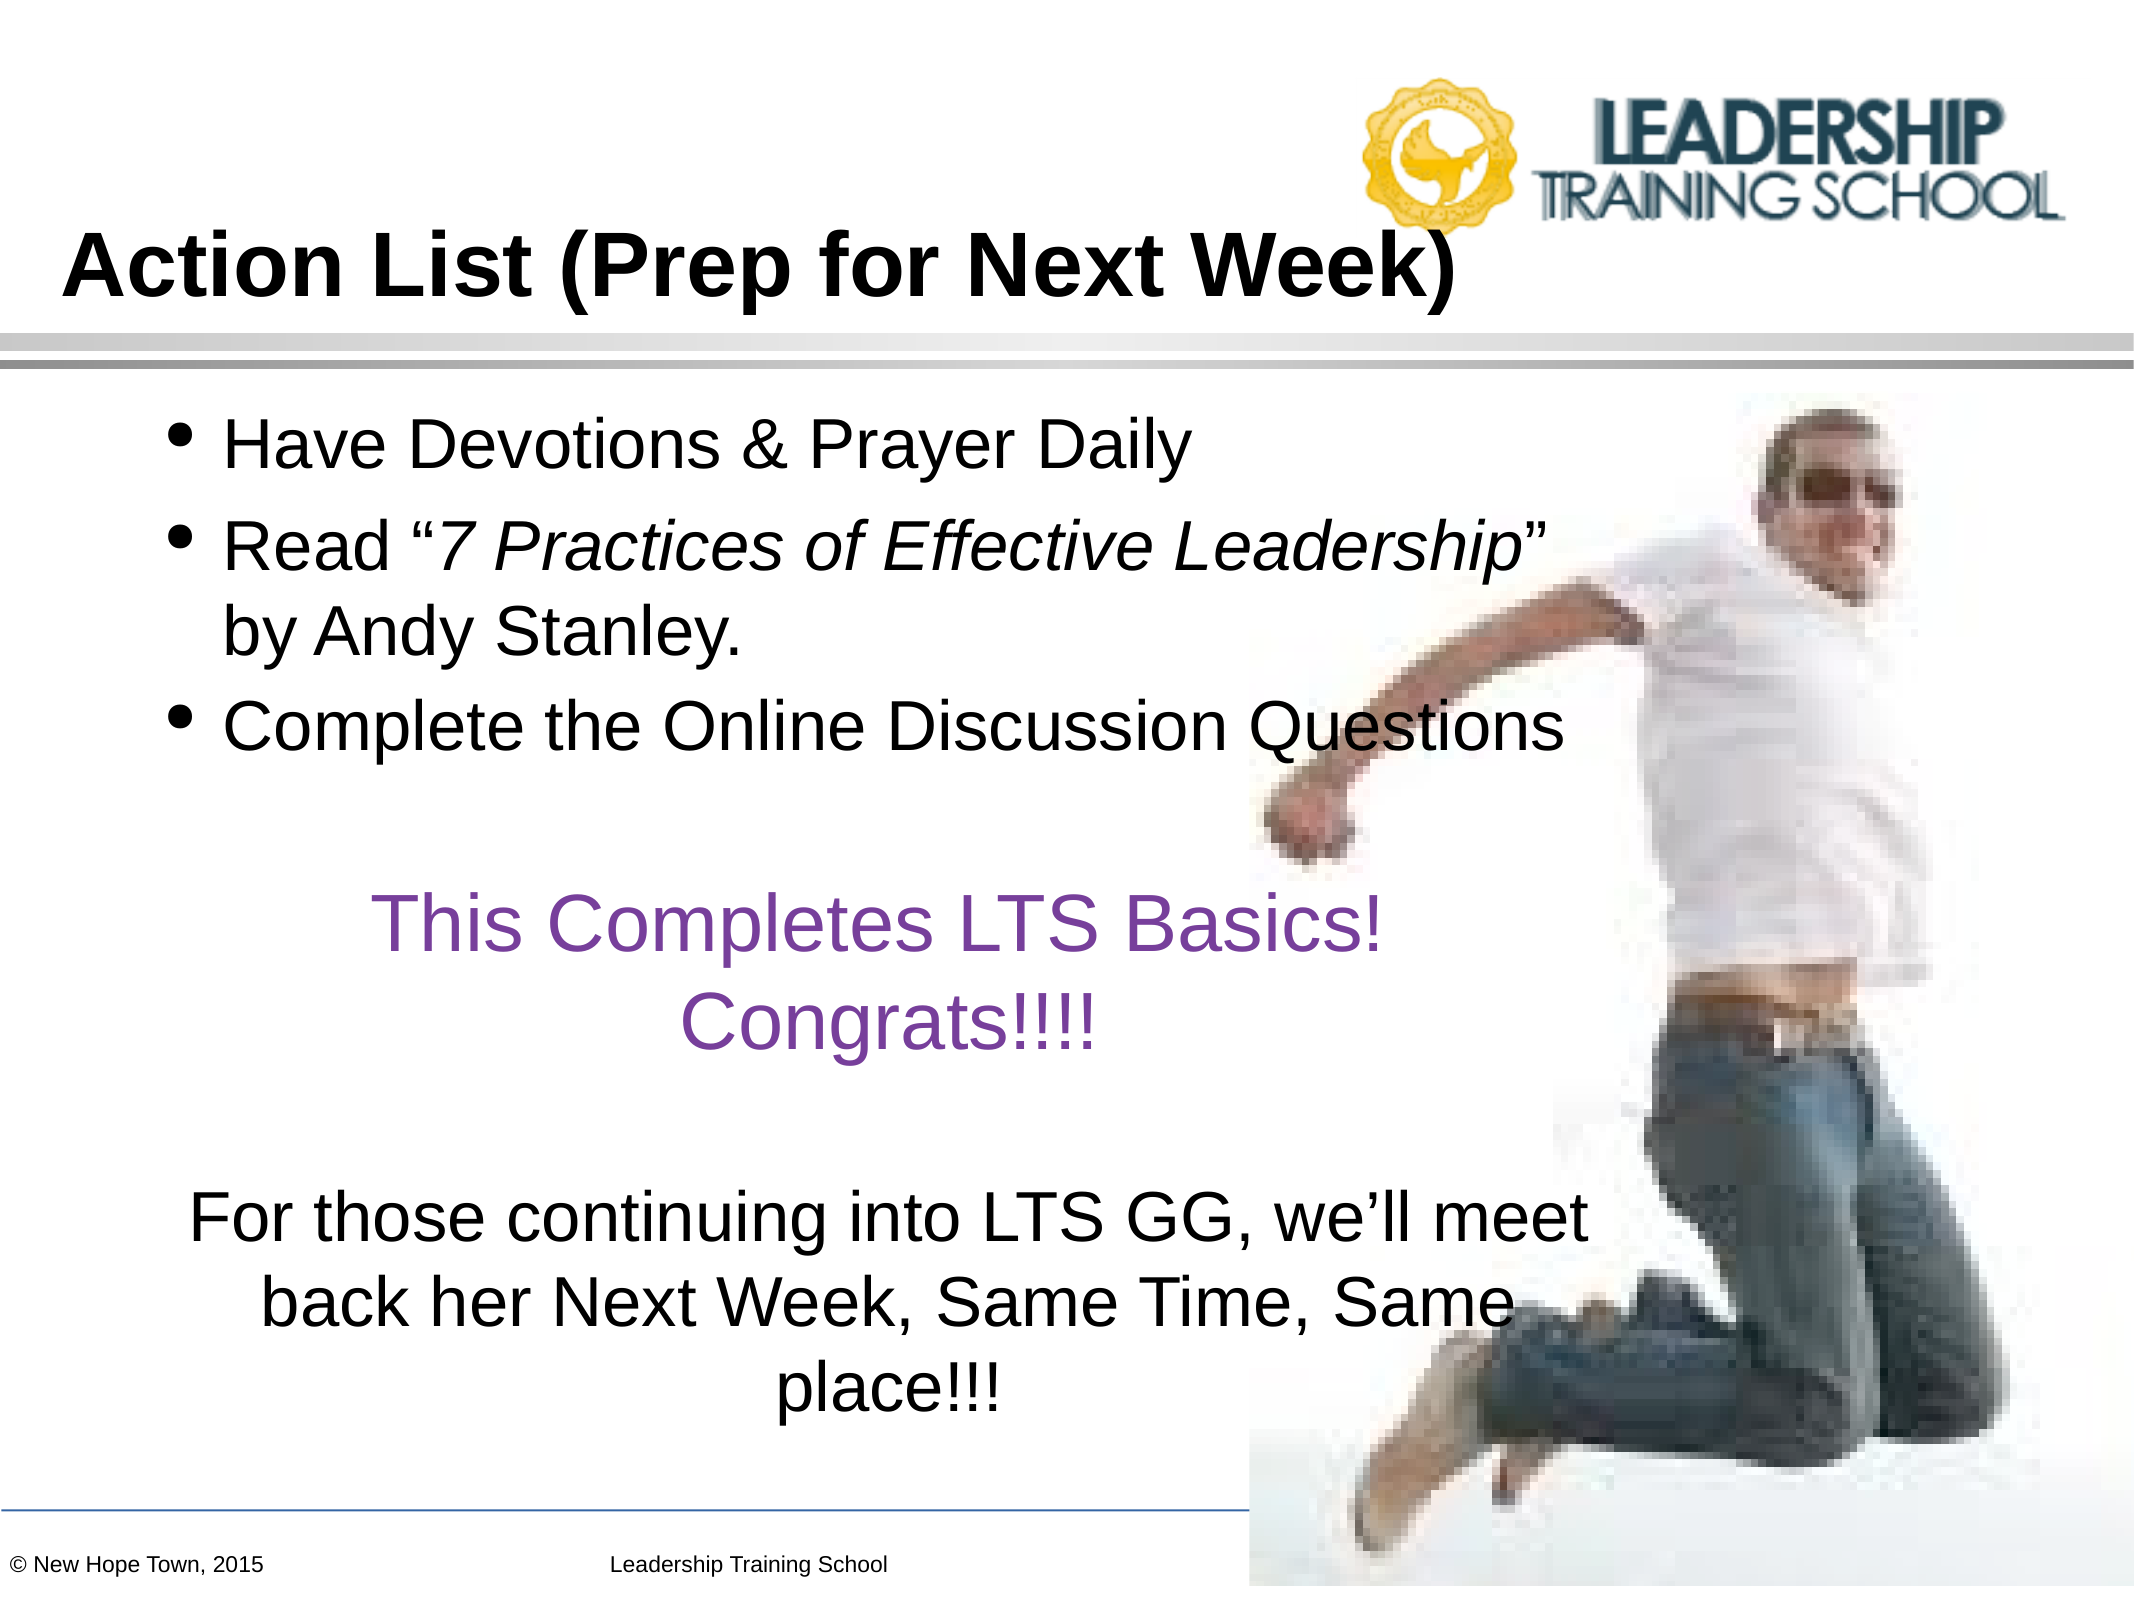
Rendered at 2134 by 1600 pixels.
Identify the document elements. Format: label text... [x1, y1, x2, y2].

picture [1571, 77, 2091, 238]
list Have Devotions & Prayer Daily Read “7 Practices of Effective Leadership” by Andy Stanley. Complete the Online Discussion Questions This Completes LTS Basics! Congrats!!!! For those continuing into LTS GG, we’ll meet back her Next Week, Same Time, Same place!!! [160, 391, 1245, 1439]
picture [1249, 391, 2134, 1587]
title Action List (Prep for Next Week) [54, 0, 1571, 321]
